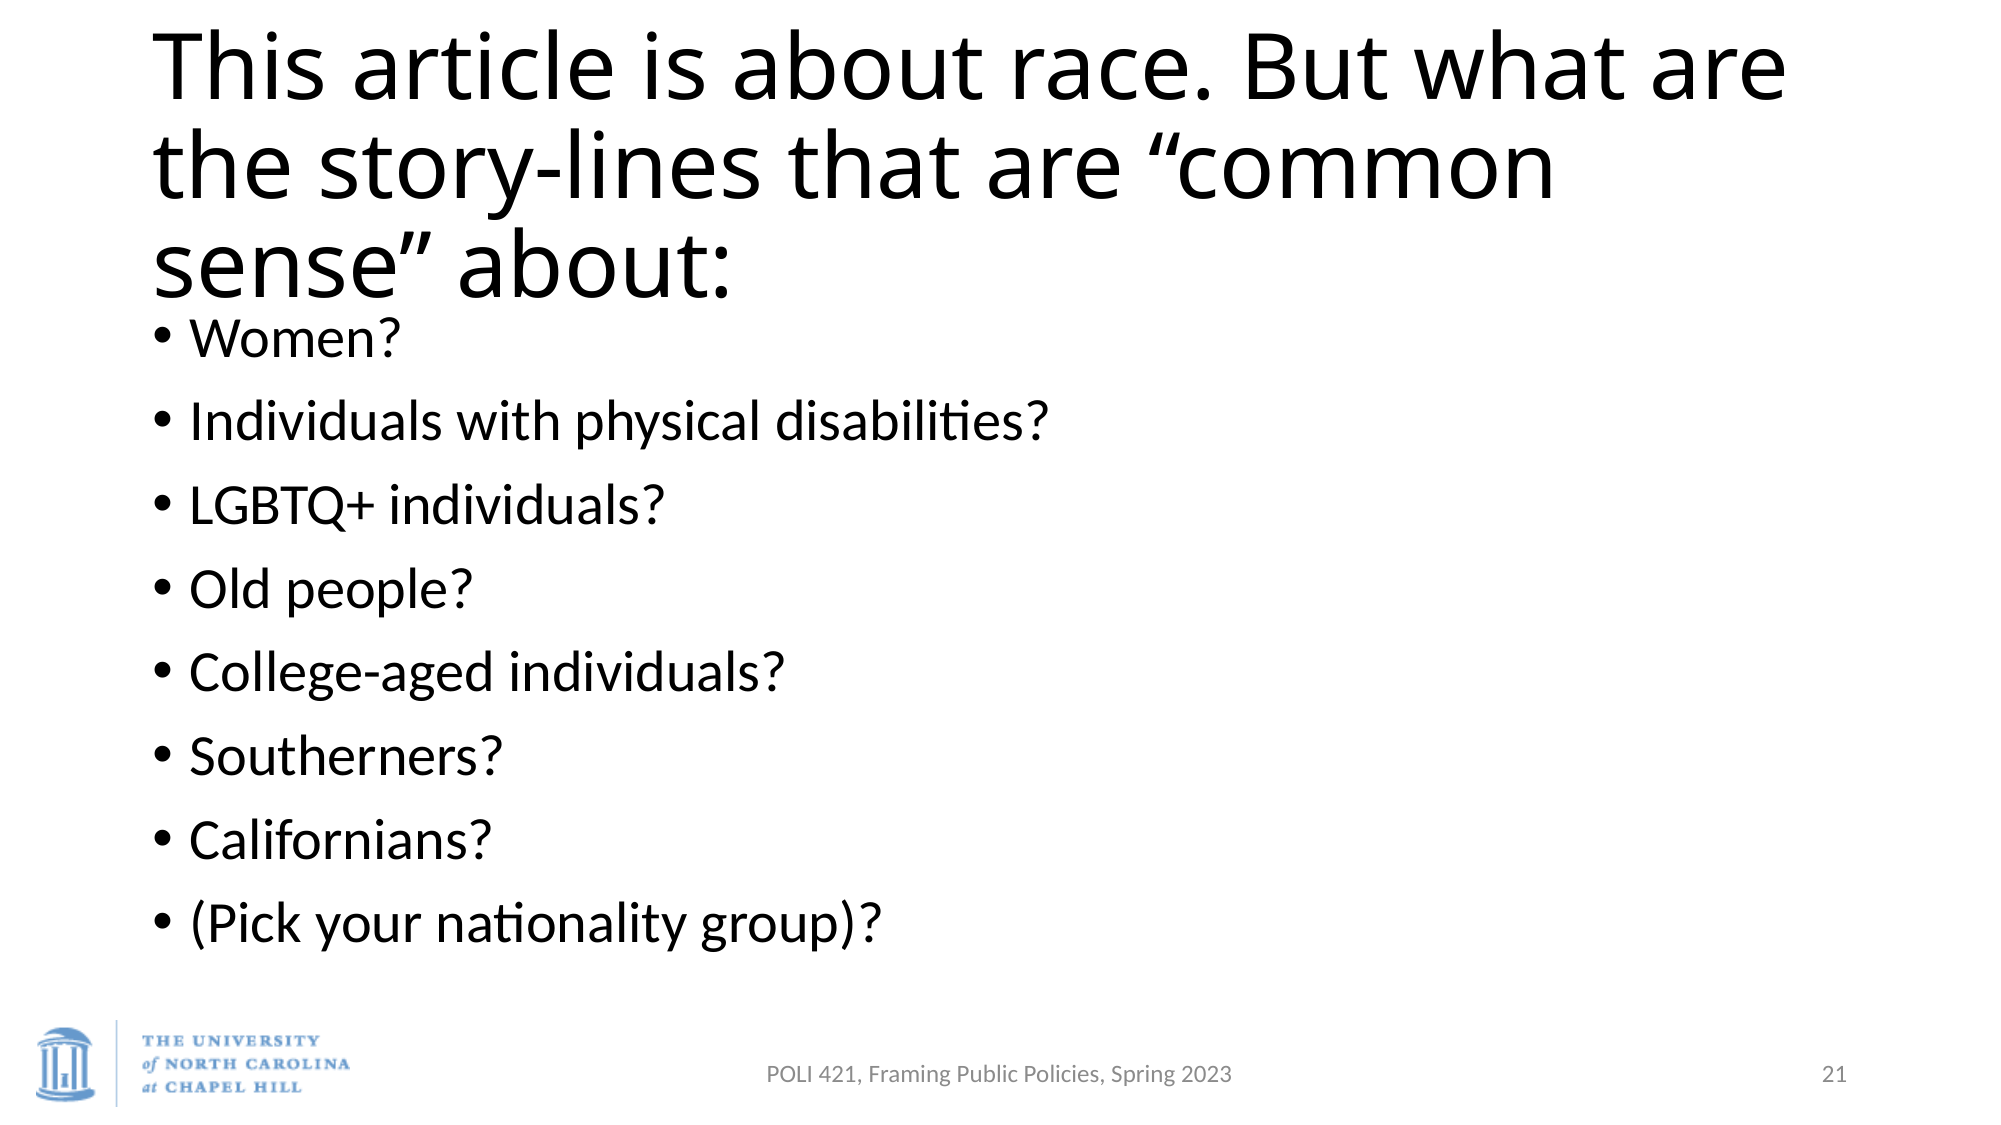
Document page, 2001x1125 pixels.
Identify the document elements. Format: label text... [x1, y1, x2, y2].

title This article is about race. But what are the story-lines that are “common sense” about: [137, 59, 1863, 278]
picture [36, 1020, 350, 1107]
slide_number 21 [1412, 1042, 1863, 1103]
list Women? Individuals with physical disabilities? LGBTQ+ individuals? Old people? College-aged individuals? Southerners? Californians? (Pick your nationality group)? [137, 299, 1863, 1014]
footer POLI 421, Framing Public Policies, Spring 2023 [662, 1042, 1338, 1103]
